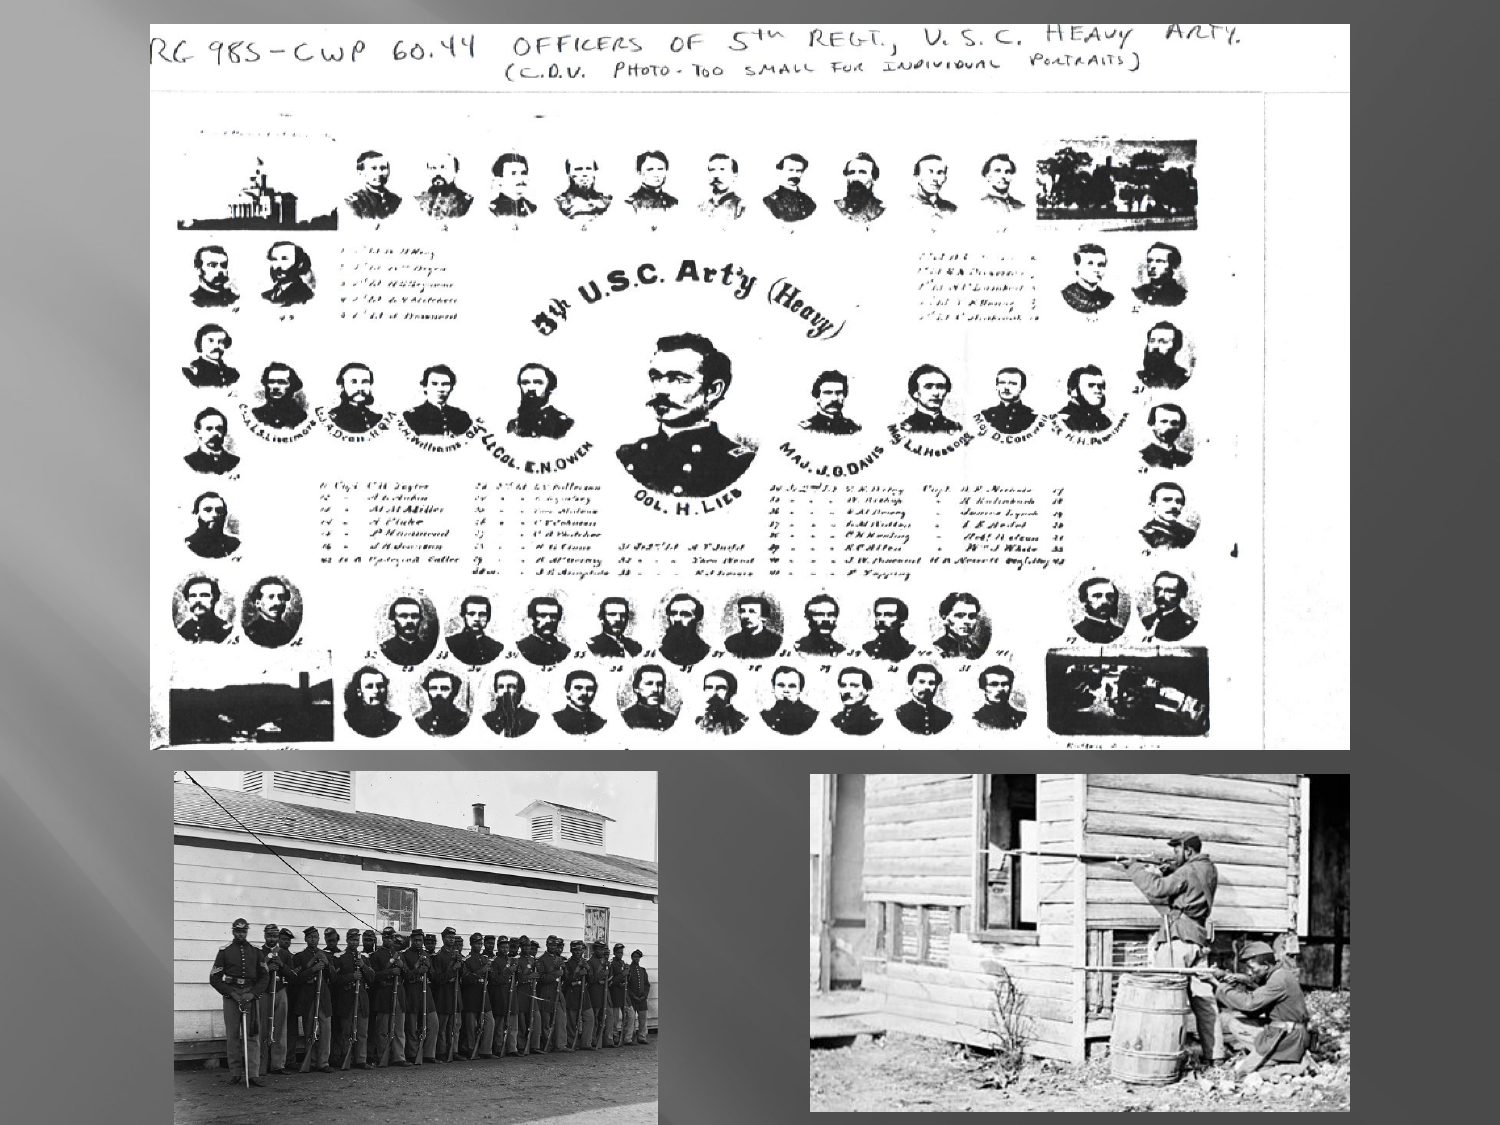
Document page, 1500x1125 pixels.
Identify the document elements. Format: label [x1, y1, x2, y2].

picture [149, 24, 1351, 751]
picture [174, 771, 658, 1125]
picture [810, 773, 1351, 1112]
